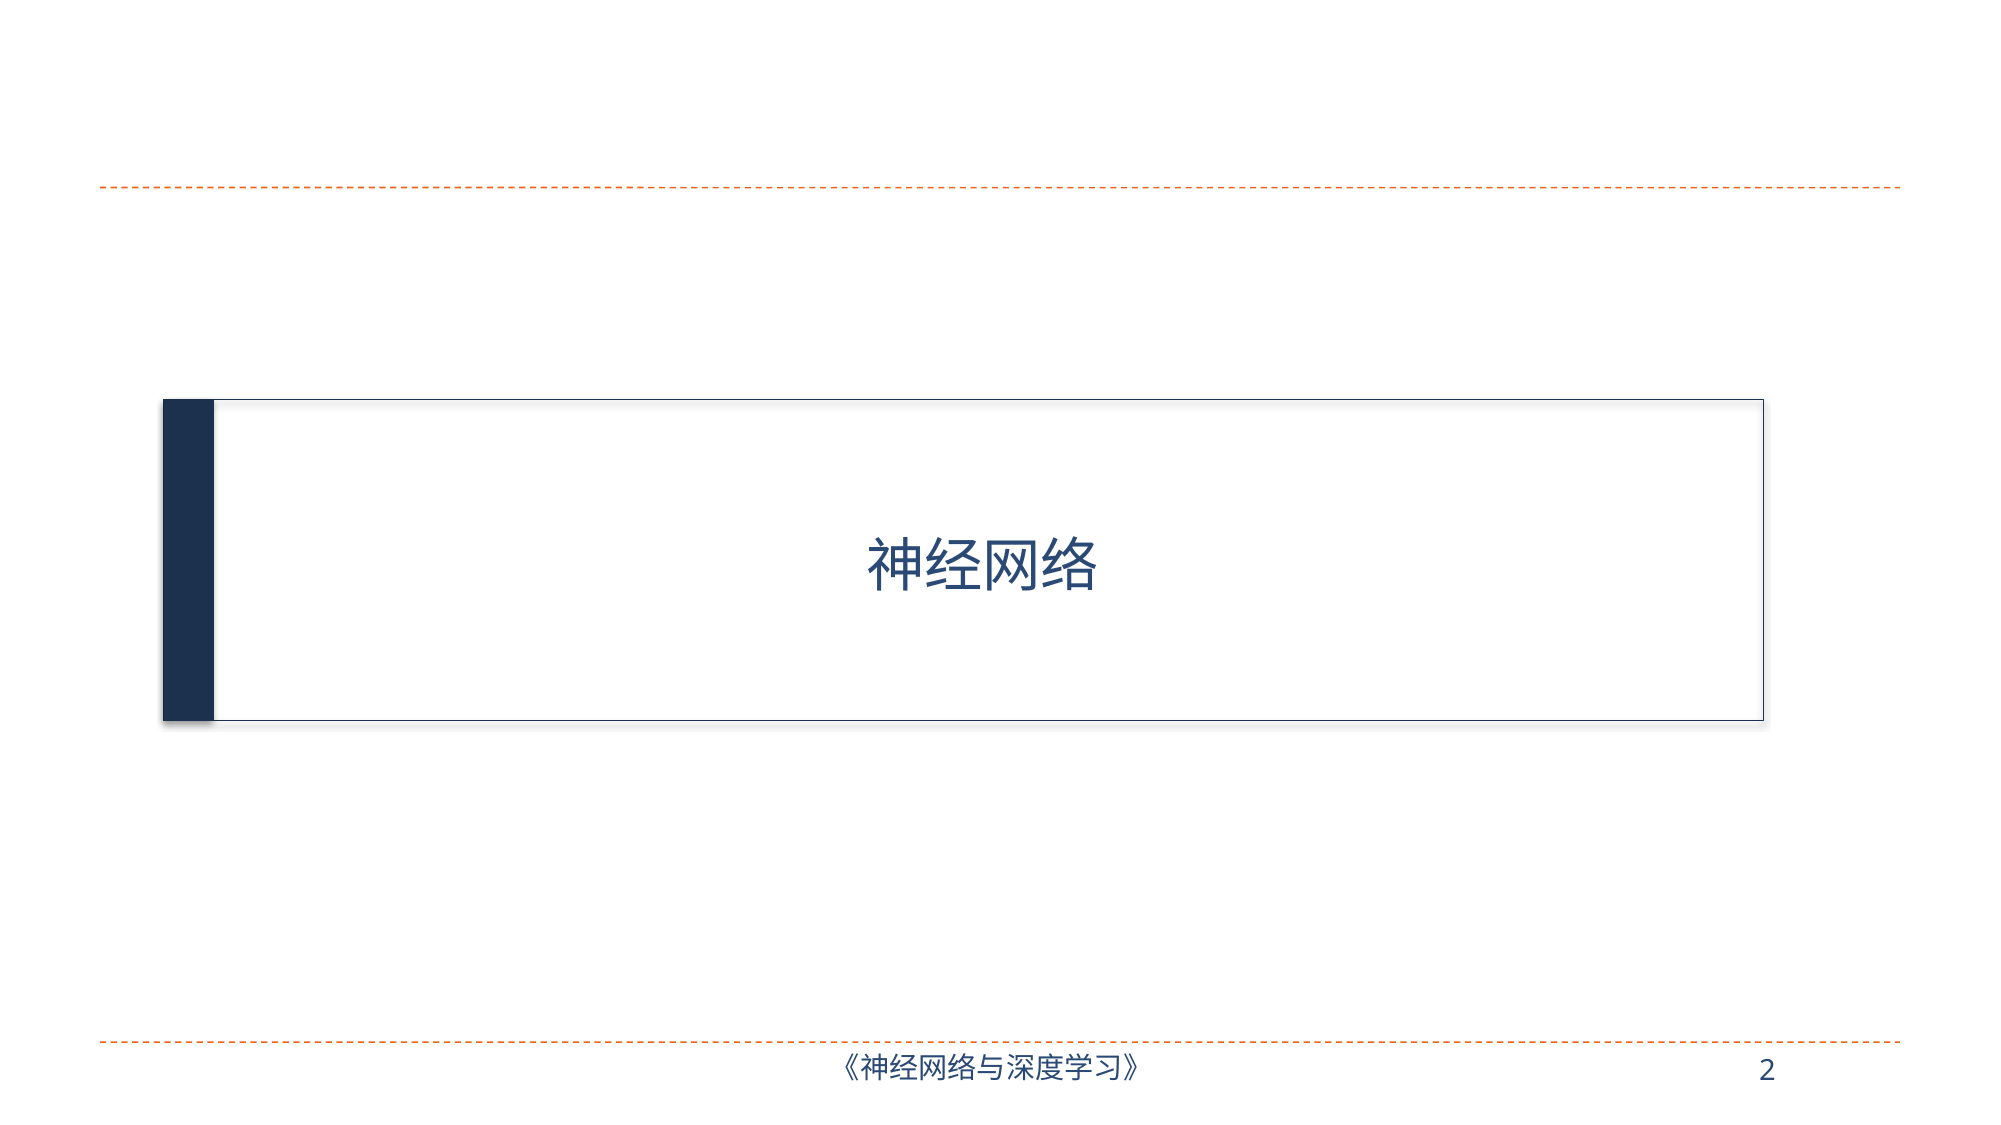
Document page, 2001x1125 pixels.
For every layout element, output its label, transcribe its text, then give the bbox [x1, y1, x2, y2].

title 神经网络 [232, 439, 1733, 688]
